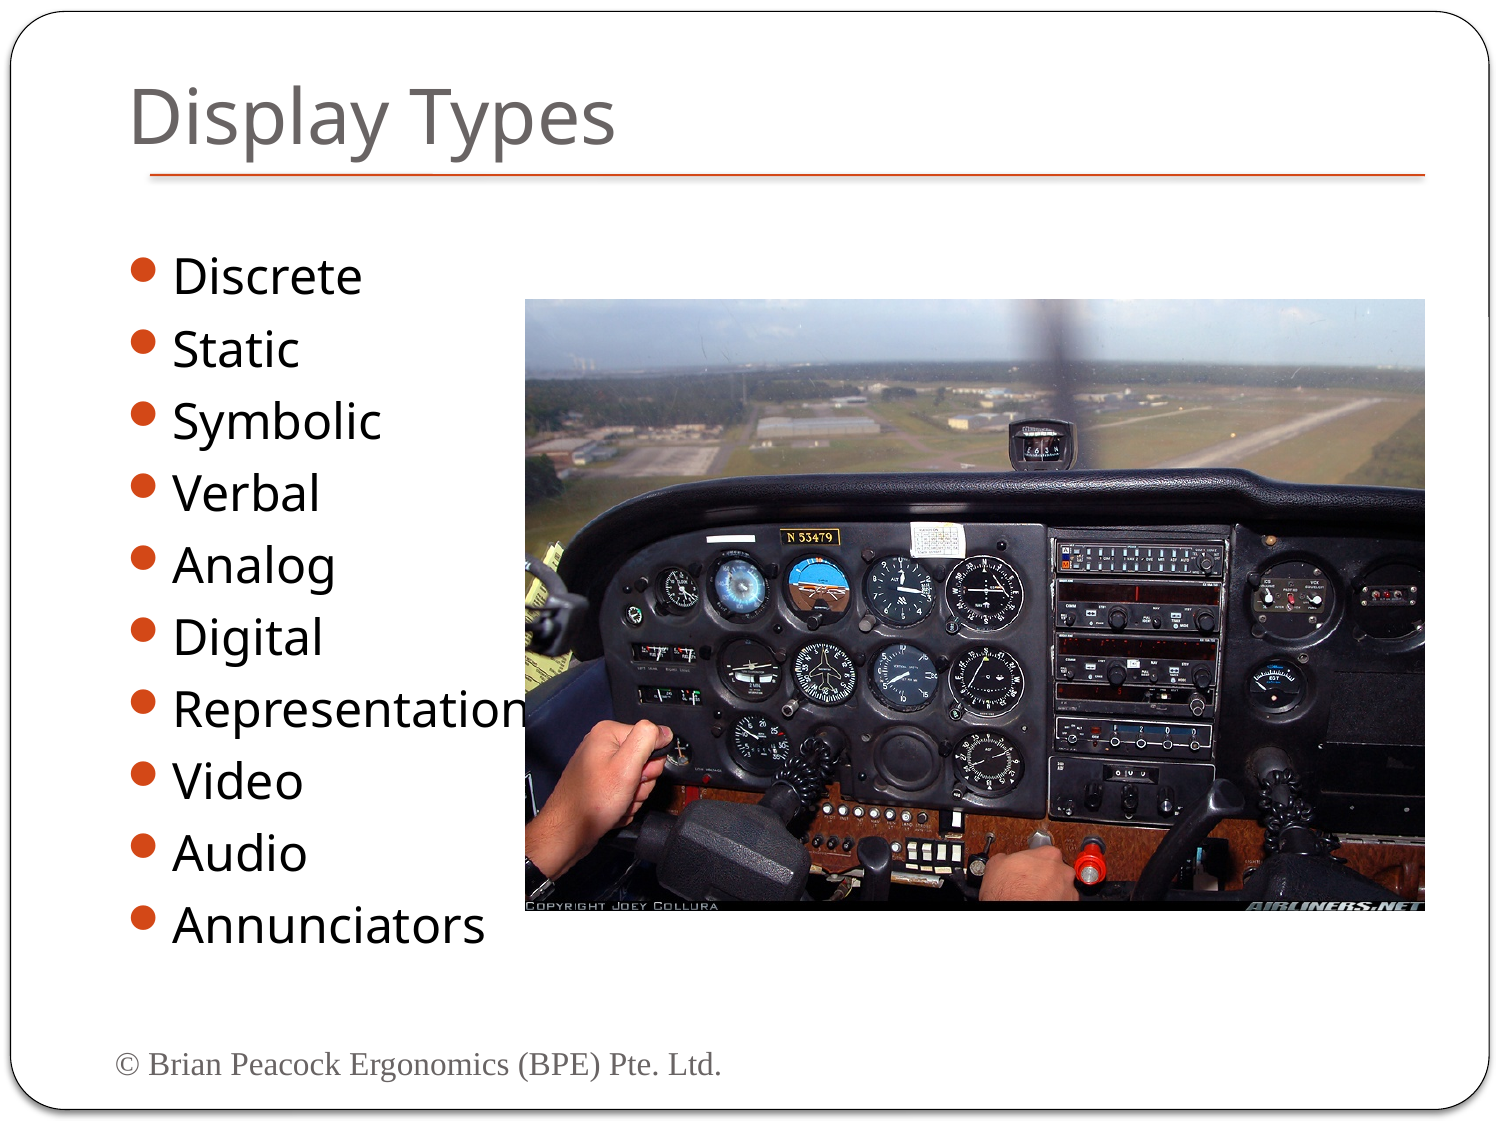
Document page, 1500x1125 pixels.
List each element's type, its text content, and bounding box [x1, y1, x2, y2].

title Display Types [112, 37, 1388, 175]
footer © Brian Peacock Ergonomics (BPE) Pte. Ltd. [99, 1025, 750, 1100]
list Discrete Static Symbolic Verbal Analog Digital Representational Video Audio Annunciators [112, 237, 1400, 975]
picture [524, 299, 1425, 911]
